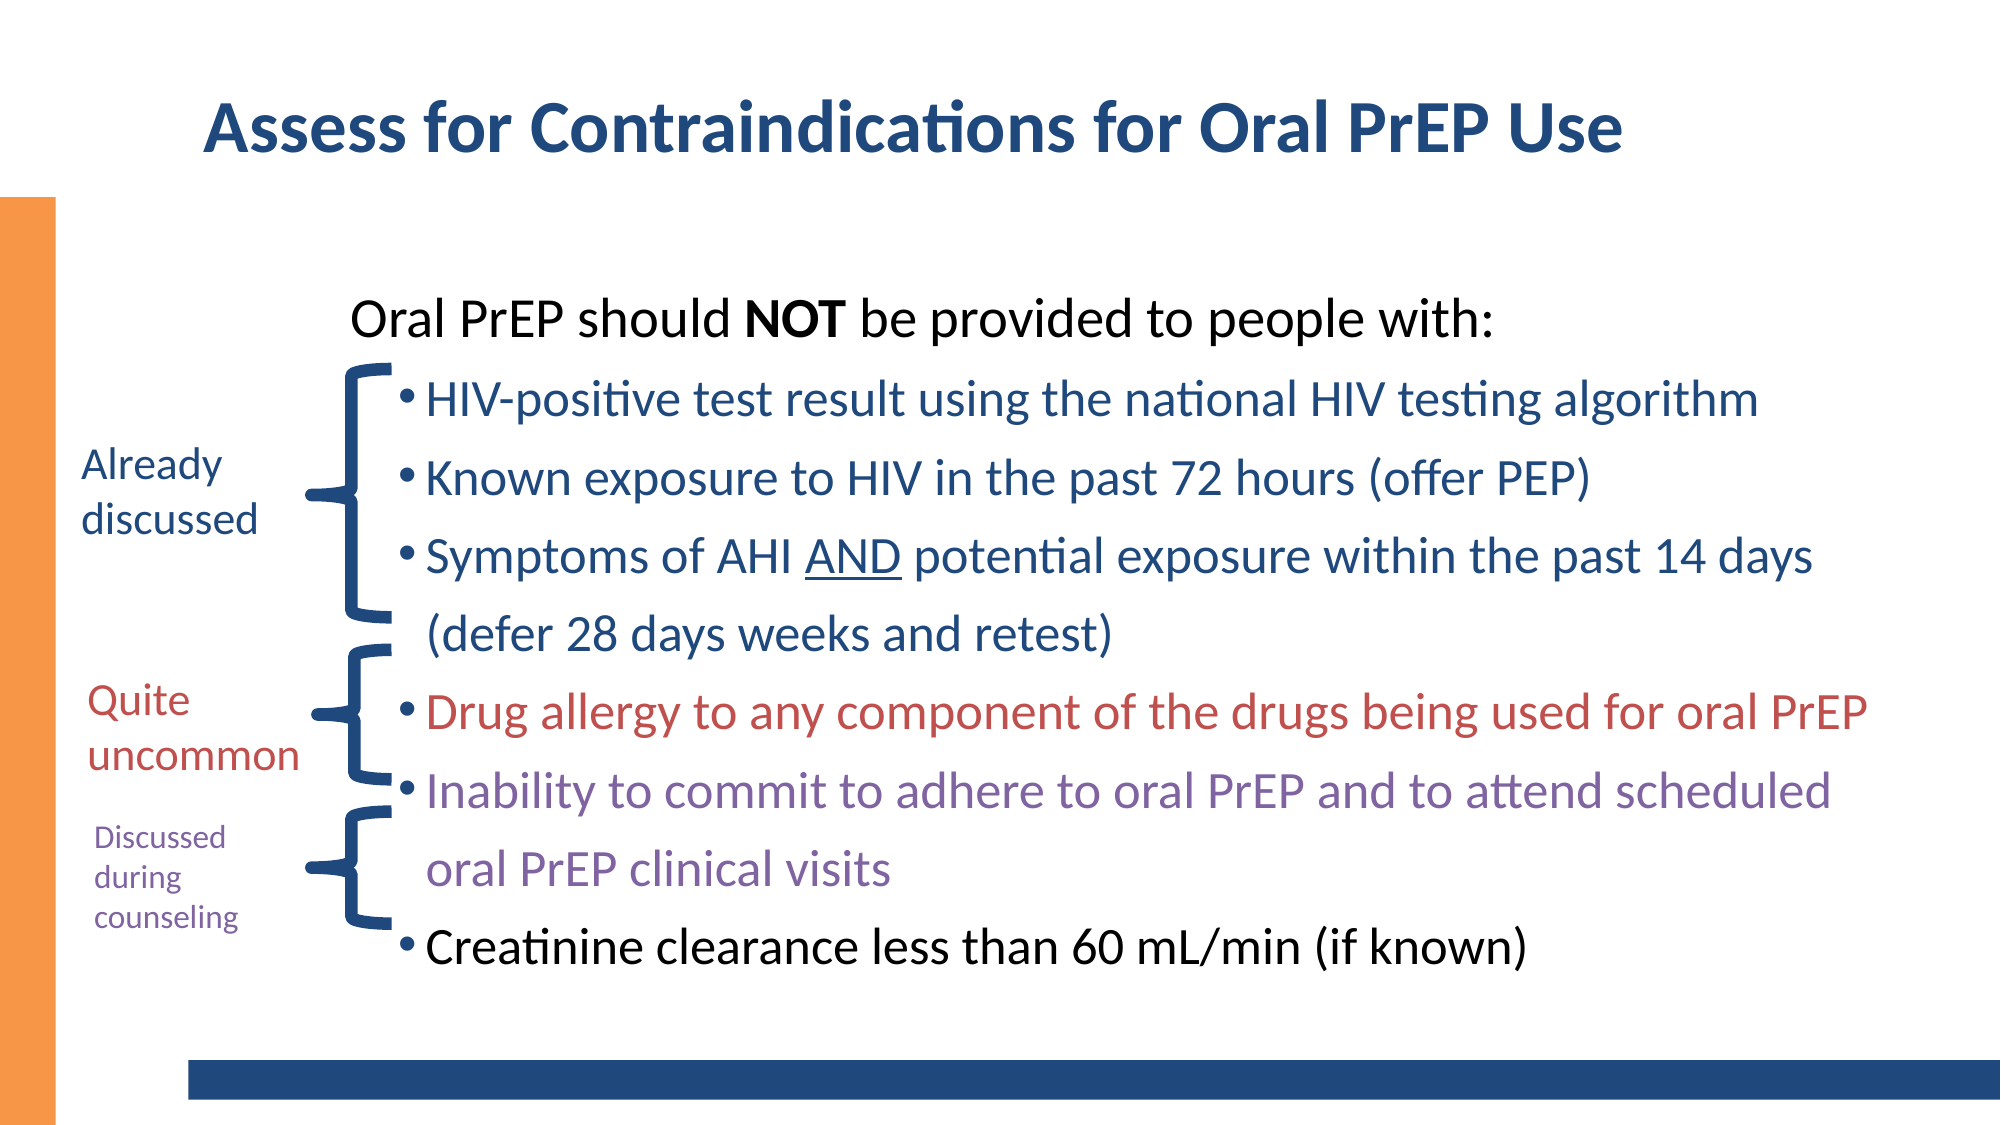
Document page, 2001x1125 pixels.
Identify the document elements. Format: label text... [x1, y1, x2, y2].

text_box Quite uncommon [72, 662, 318, 792]
text_box Already discussed [66, 426, 312, 606]
list Oral PrEP should NOT be provided to people with: HIV-positive test result using the national HIV testing algorithm Known exposure to HIV in the past 72 hours (offer PEP) Symptoms of AHI AND potential exposure within the past 14 days (defer 28 days weeks and retest) Drug allergy to any component of the drugs being used for oral PrEP Inability to commit to adhere to oral PrEP and to attend scheduled oral PrEP clinical visits Creatinine clearance less than 60 mL/min (if known) [335, 257, 1900, 1042]
text_box [318, 810, 392, 925]
text_box [312, 368, 392, 619]
text_box Discussed during counseling [79, 807, 318, 928]
title Assess for Contraindications for Oral PrEP Use [188, 52, 1900, 193]
text_box [318, 649, 392, 781]
